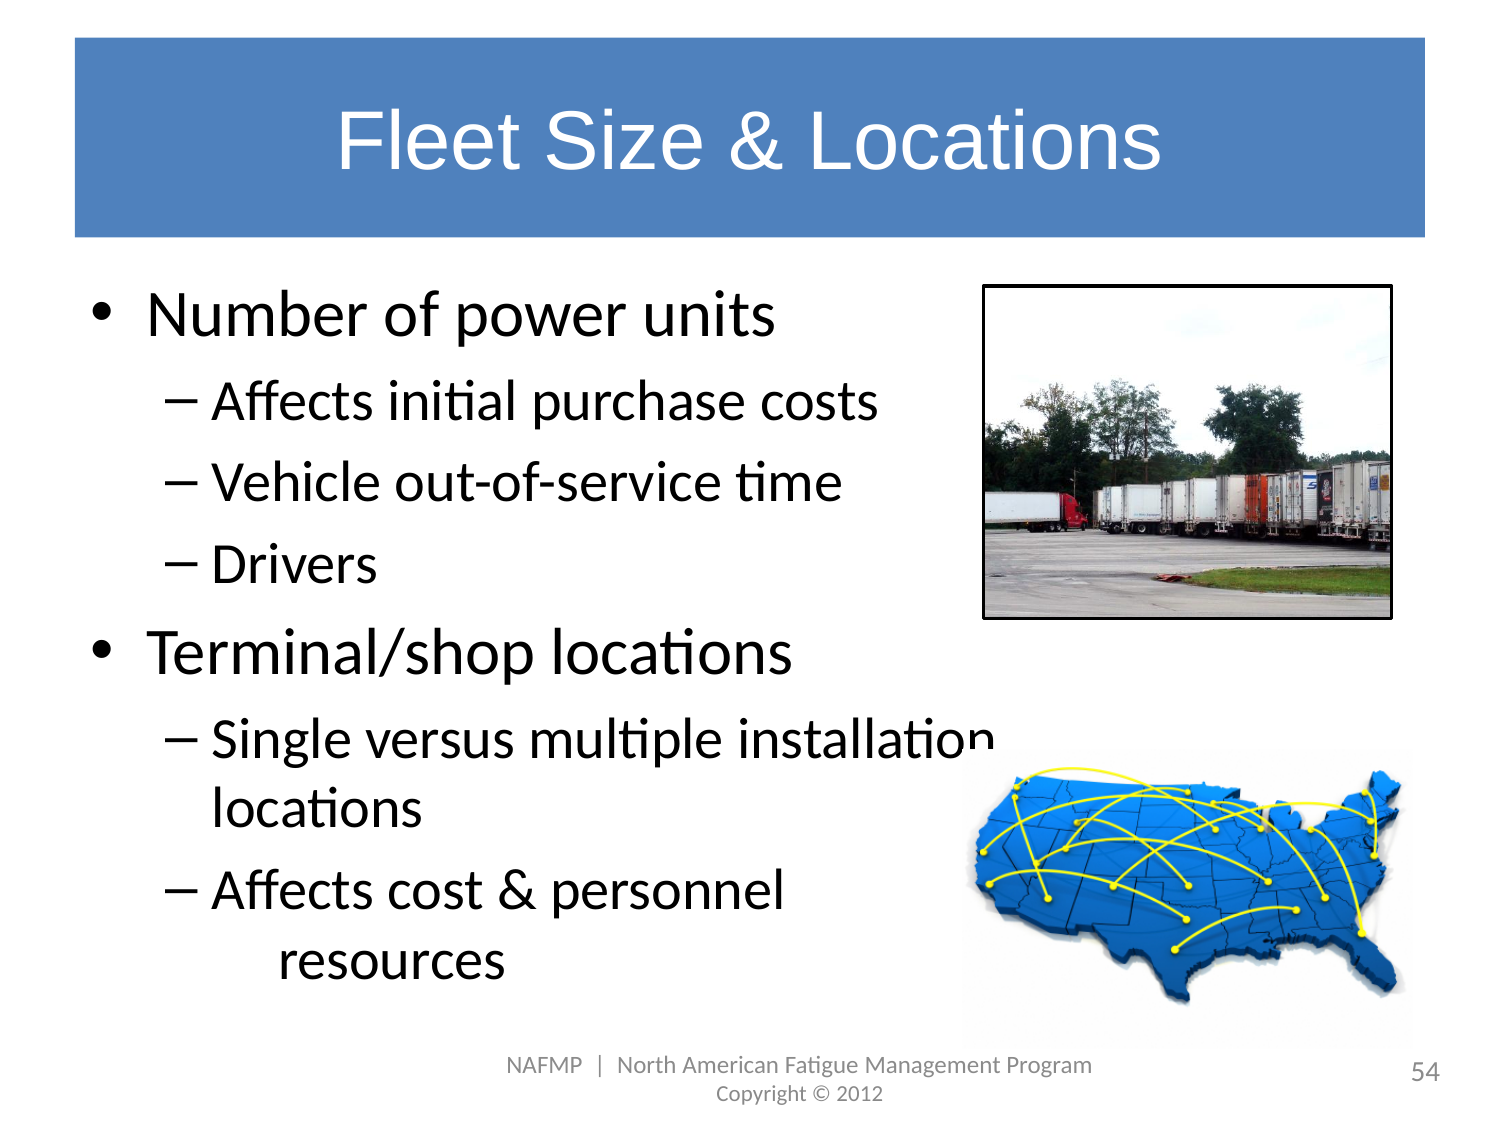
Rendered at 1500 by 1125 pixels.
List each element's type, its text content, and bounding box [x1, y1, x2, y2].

picture [984, 287, 1391, 618]
picture [962, 749, 1413, 1049]
title Fleet Size & Locations [75, 45, 1425, 233]
list Number of power units Affects initial purchase costs Vehicle out-of-service time Drivers Terminal/shop locations Single versus multiple installation locations Affects cost & personnel resources [75, 262, 1425, 1005]
